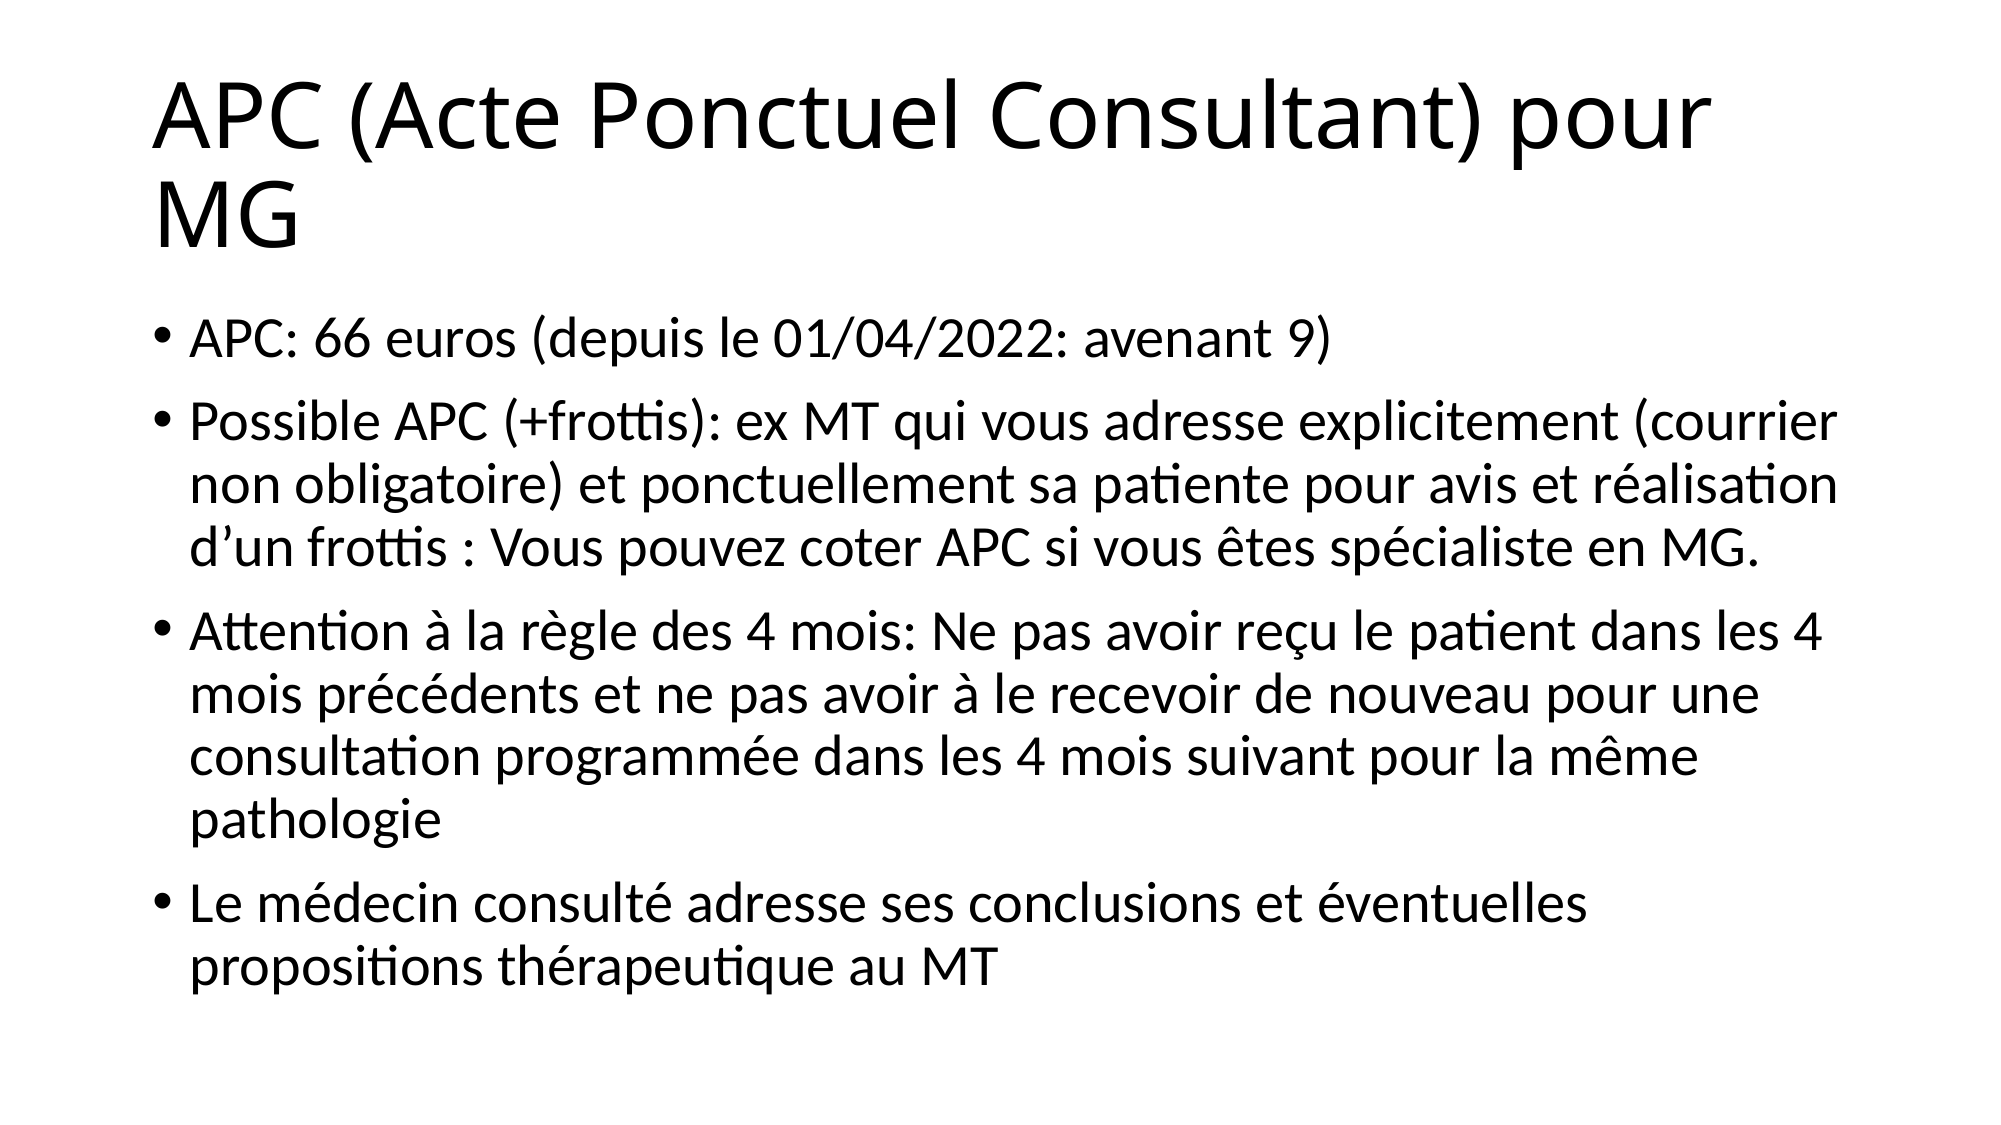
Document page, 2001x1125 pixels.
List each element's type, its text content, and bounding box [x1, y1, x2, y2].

list APC: 66 euros (depuis le 01/04/2022: avenant 9) Possible APC (+frottis): ex MT qui vous adresse explicitement (courrier non obligatoire) et ponctuellement sa patiente pour avis et réalisation d’un frottis : Vous pouvez coter APC si vous êtes spécialiste en MG. Attention à la règle des 4 mois: Ne pas avoir reçu le patient dans les 4 mois précédents et ne pas avoir à le recevoir de nouveau pour une consultation programmée dans les 4 mois suivant pour la même pathologie Le médecin consulté adresse ses conclusions et éventuelles propositions thérapeutique au MT [137, 299, 1863, 1014]
title APC (Acte Ponctuel Consultant) pour MG [137, 59, 1863, 278]
